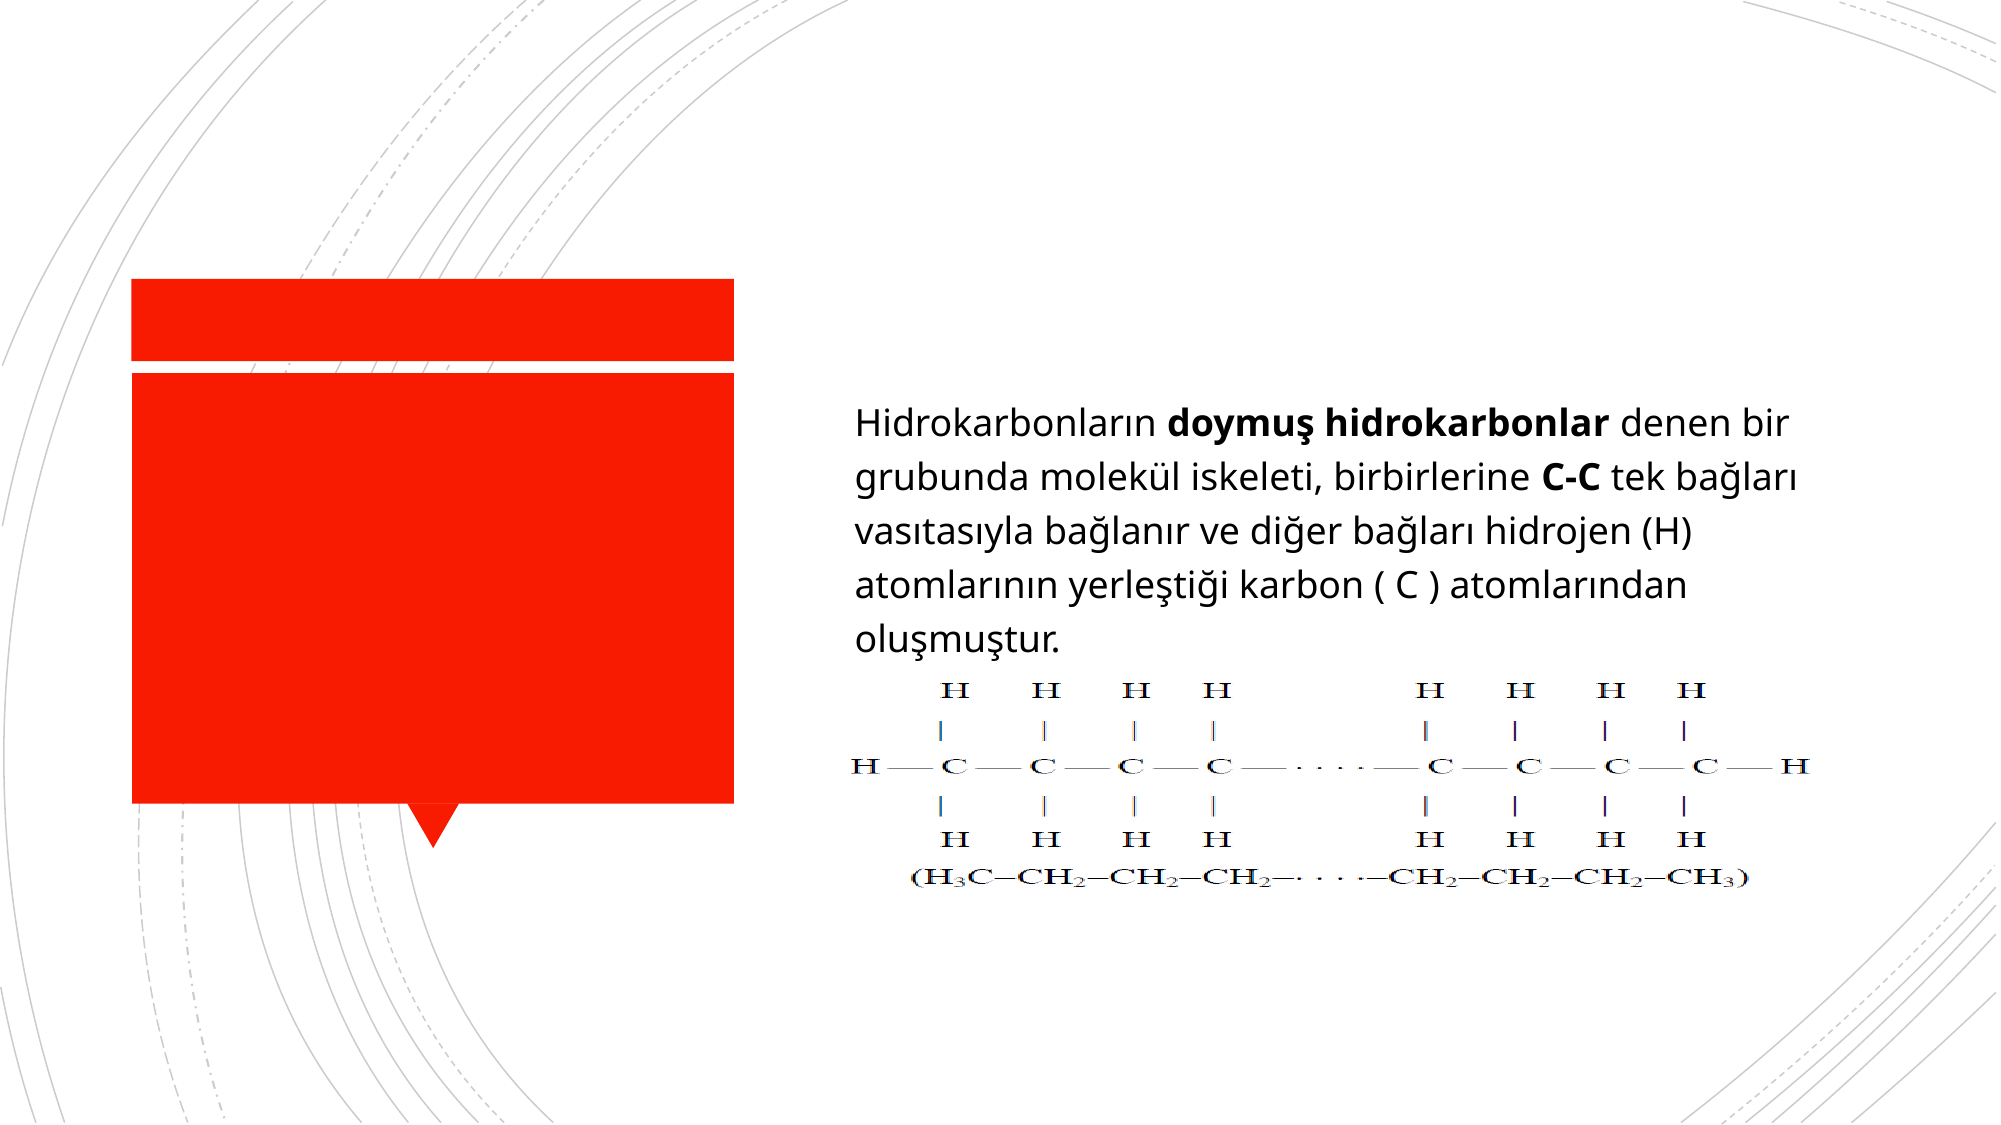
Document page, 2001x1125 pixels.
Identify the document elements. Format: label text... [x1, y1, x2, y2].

list Hidrokarbonların doymuş hidrokarbonlar denen bir grubunda molekül iskeleti, birbirlerine C-C tek bağları vasıtasıyla bağlanır ve diğer bağları hidrojen (H) atomlarının yerleştiği karbon ( C ) atomlarından oluşmuştur. [839, 131, 1871, 993]
picture [743, 682, 1838, 894]
